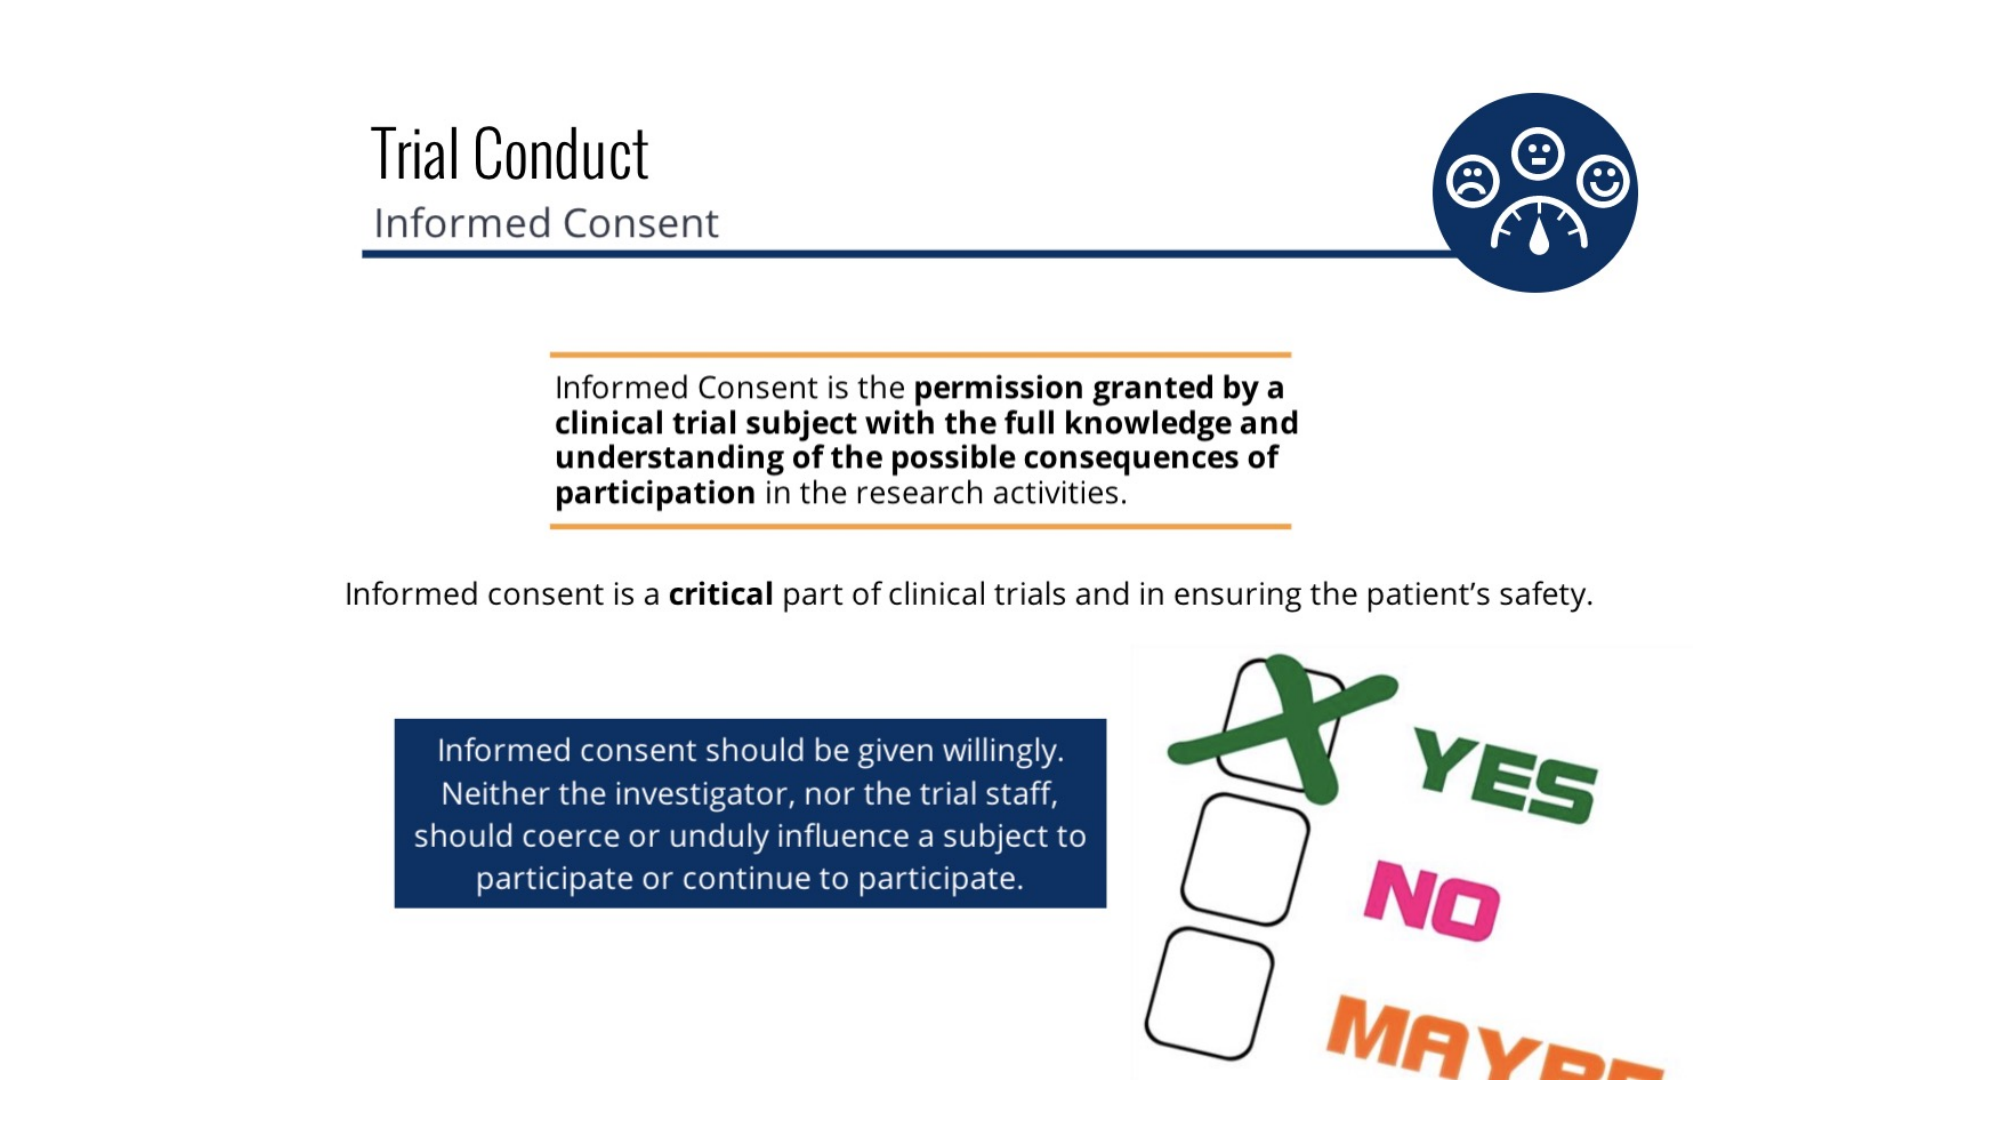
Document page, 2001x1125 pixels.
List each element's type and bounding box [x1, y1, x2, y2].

picture [306, 45, 1693, 1080]
